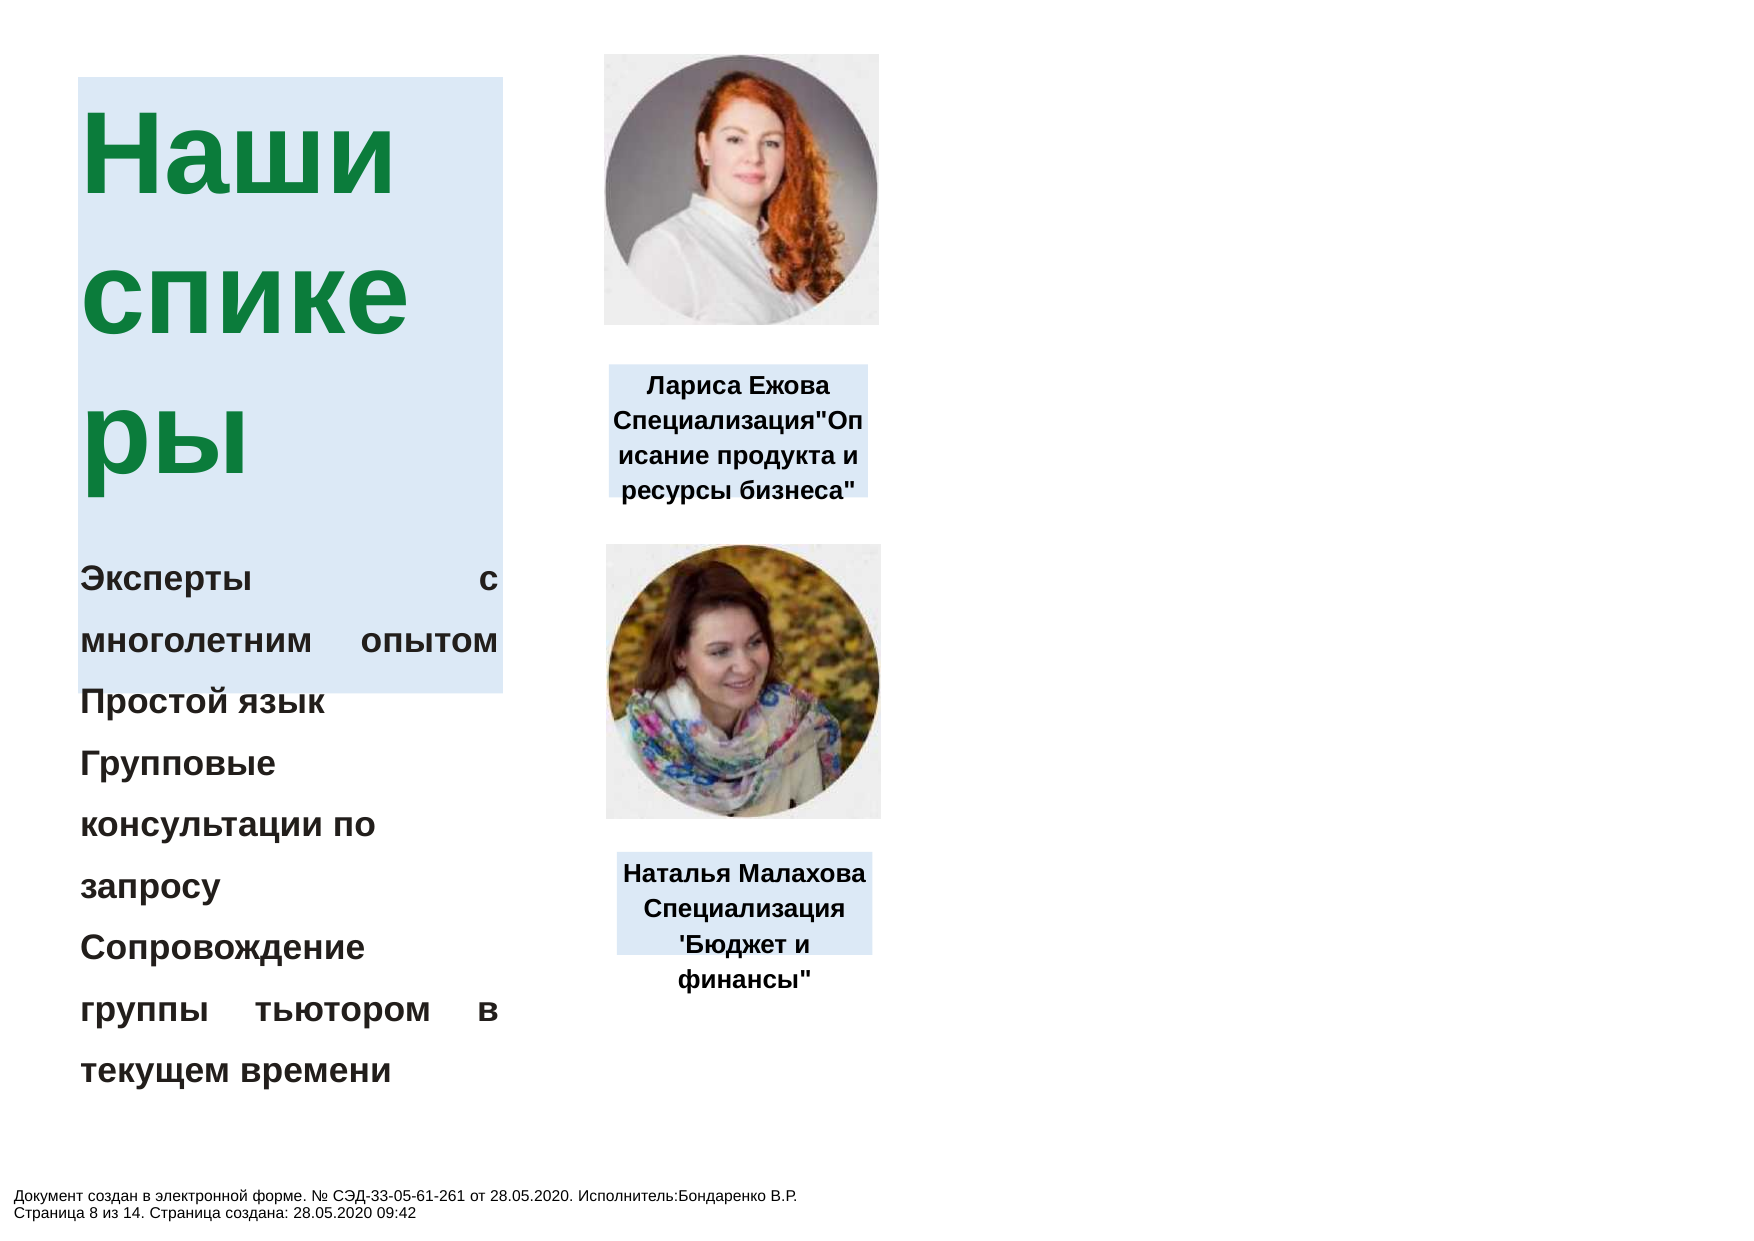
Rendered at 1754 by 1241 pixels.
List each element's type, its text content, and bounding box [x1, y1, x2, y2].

picture [605, 544, 882, 819]
text_box Наши спикеры Эксперты с многолетним опытом Простой язык Групповые консультации по запросу Сопровождение группы тьютором в текущем времени [78, 77, 503, 694]
text_box Лариса Ежова Специализация"Описание продукта и ресурсы бизнеса" [608, 364, 868, 498]
picture [604, 54, 879, 325]
text_box Документ создан в электронной форме. № СЭД-33-05-61-261 от 28.05.2020. Исполнитель:Бондаренко В.Р. Страница 8 из 14. Страница создана: 28.05.2020 09:42 [9, 1187, 847, 1226]
text_box Наталья Малахова Специализация 'Бюджет и финансы" [616, 851, 873, 955]
